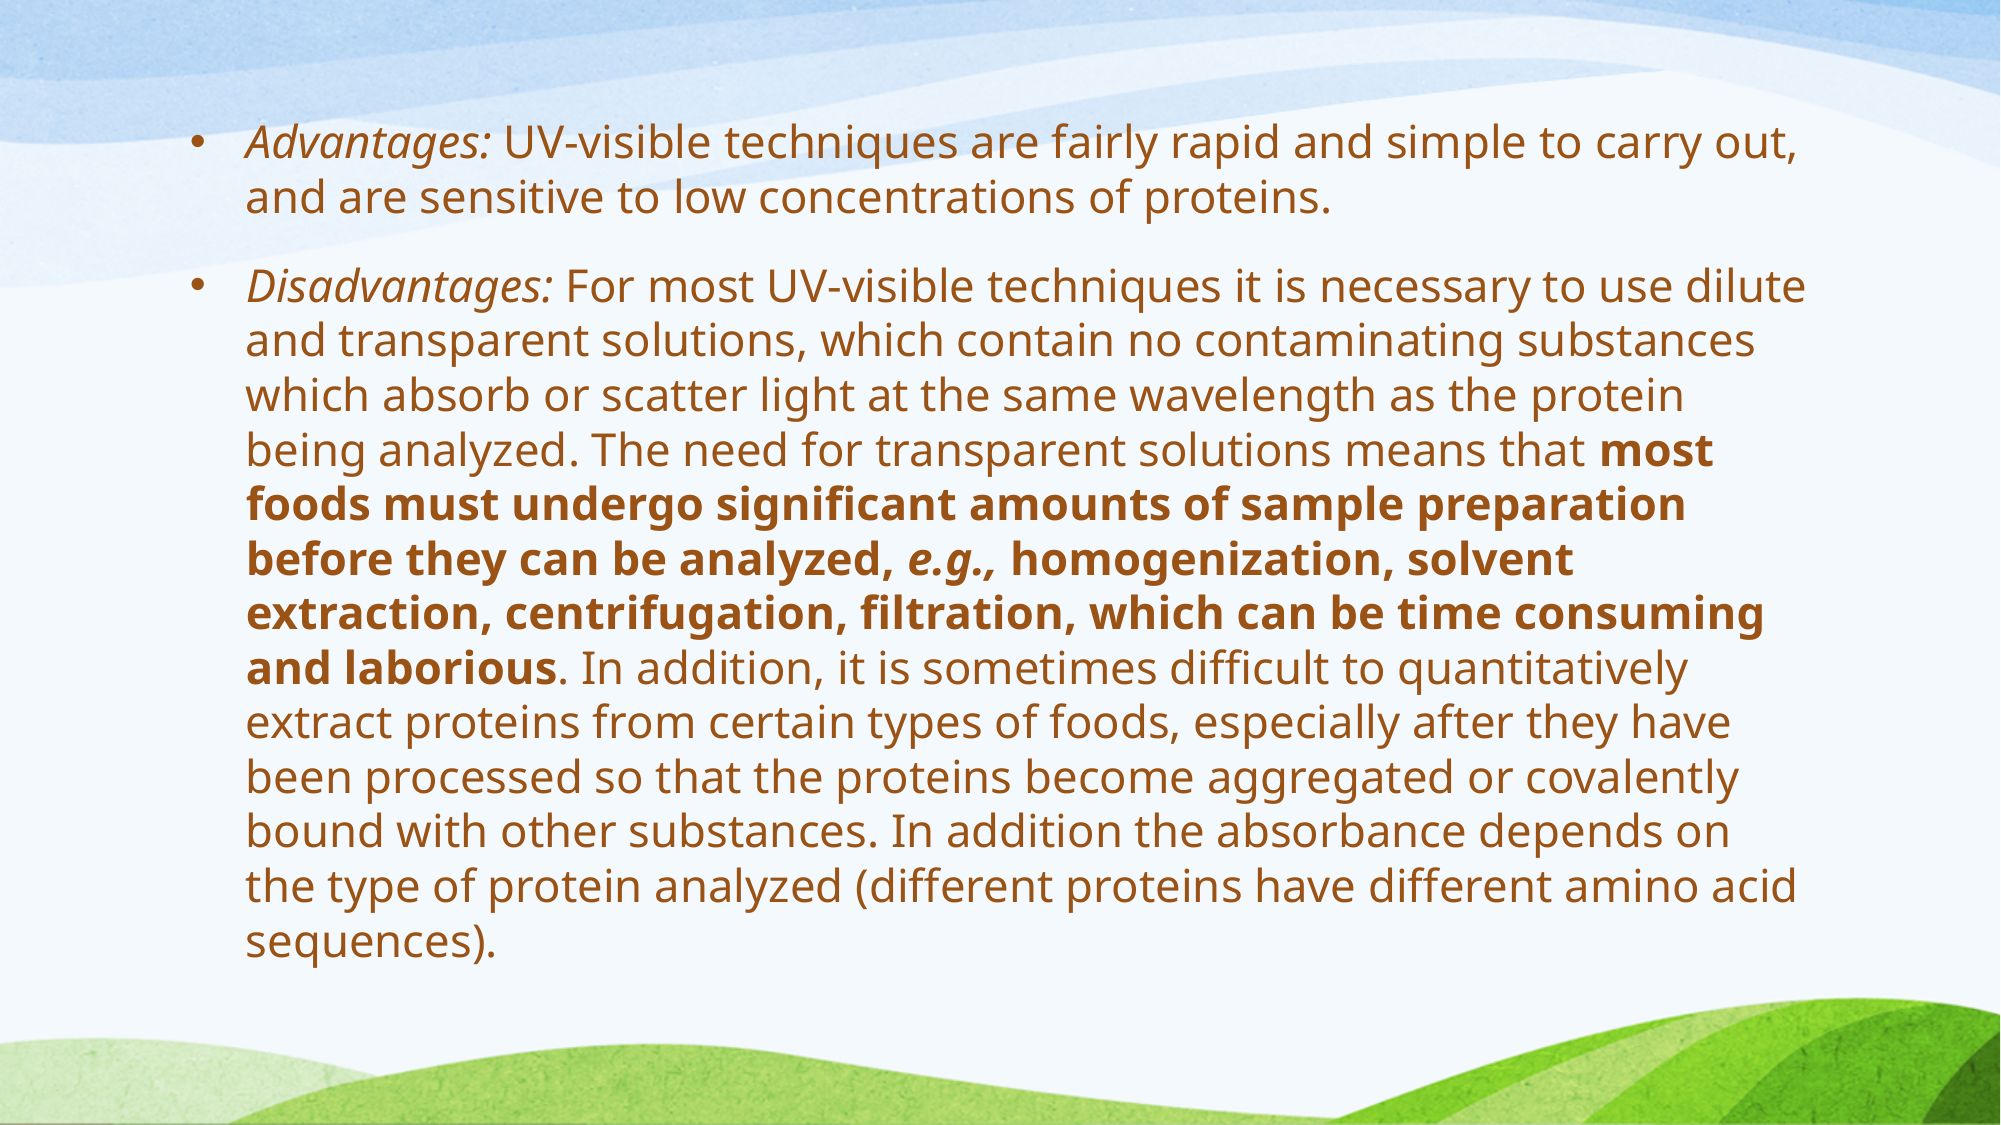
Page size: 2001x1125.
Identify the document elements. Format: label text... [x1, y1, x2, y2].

picture [0, 0, 2001, 1125]
list Advantages: UV-visible techniques are fairly rapid and simple to carry out, and are sensitive to low concentrations of proteins. Disadvantages: For most UV-visible techniques it is necessary to use dilute and transparent solutions, which contain no contaminating substances which absorb or scatter light at the same wavelength as the protein being analyzed. The need for transparent solutions means that most foods must undergo significant amounts of sample preparation before they can be analyzed, e.g., homogenization, solvent extraction, centrifugation, filtration, which can be time consuming and laborious. In addition, it is sometimes difficult to quantitatively extract proteins from certain types of foods, especially after they have been processed so that the proteins become aggregated or covalently bound with other substances. In addition the absorbance depends on the type of protein analyzed (different proteins have different amino acid sequences). [174, 106, 1825, 982]
